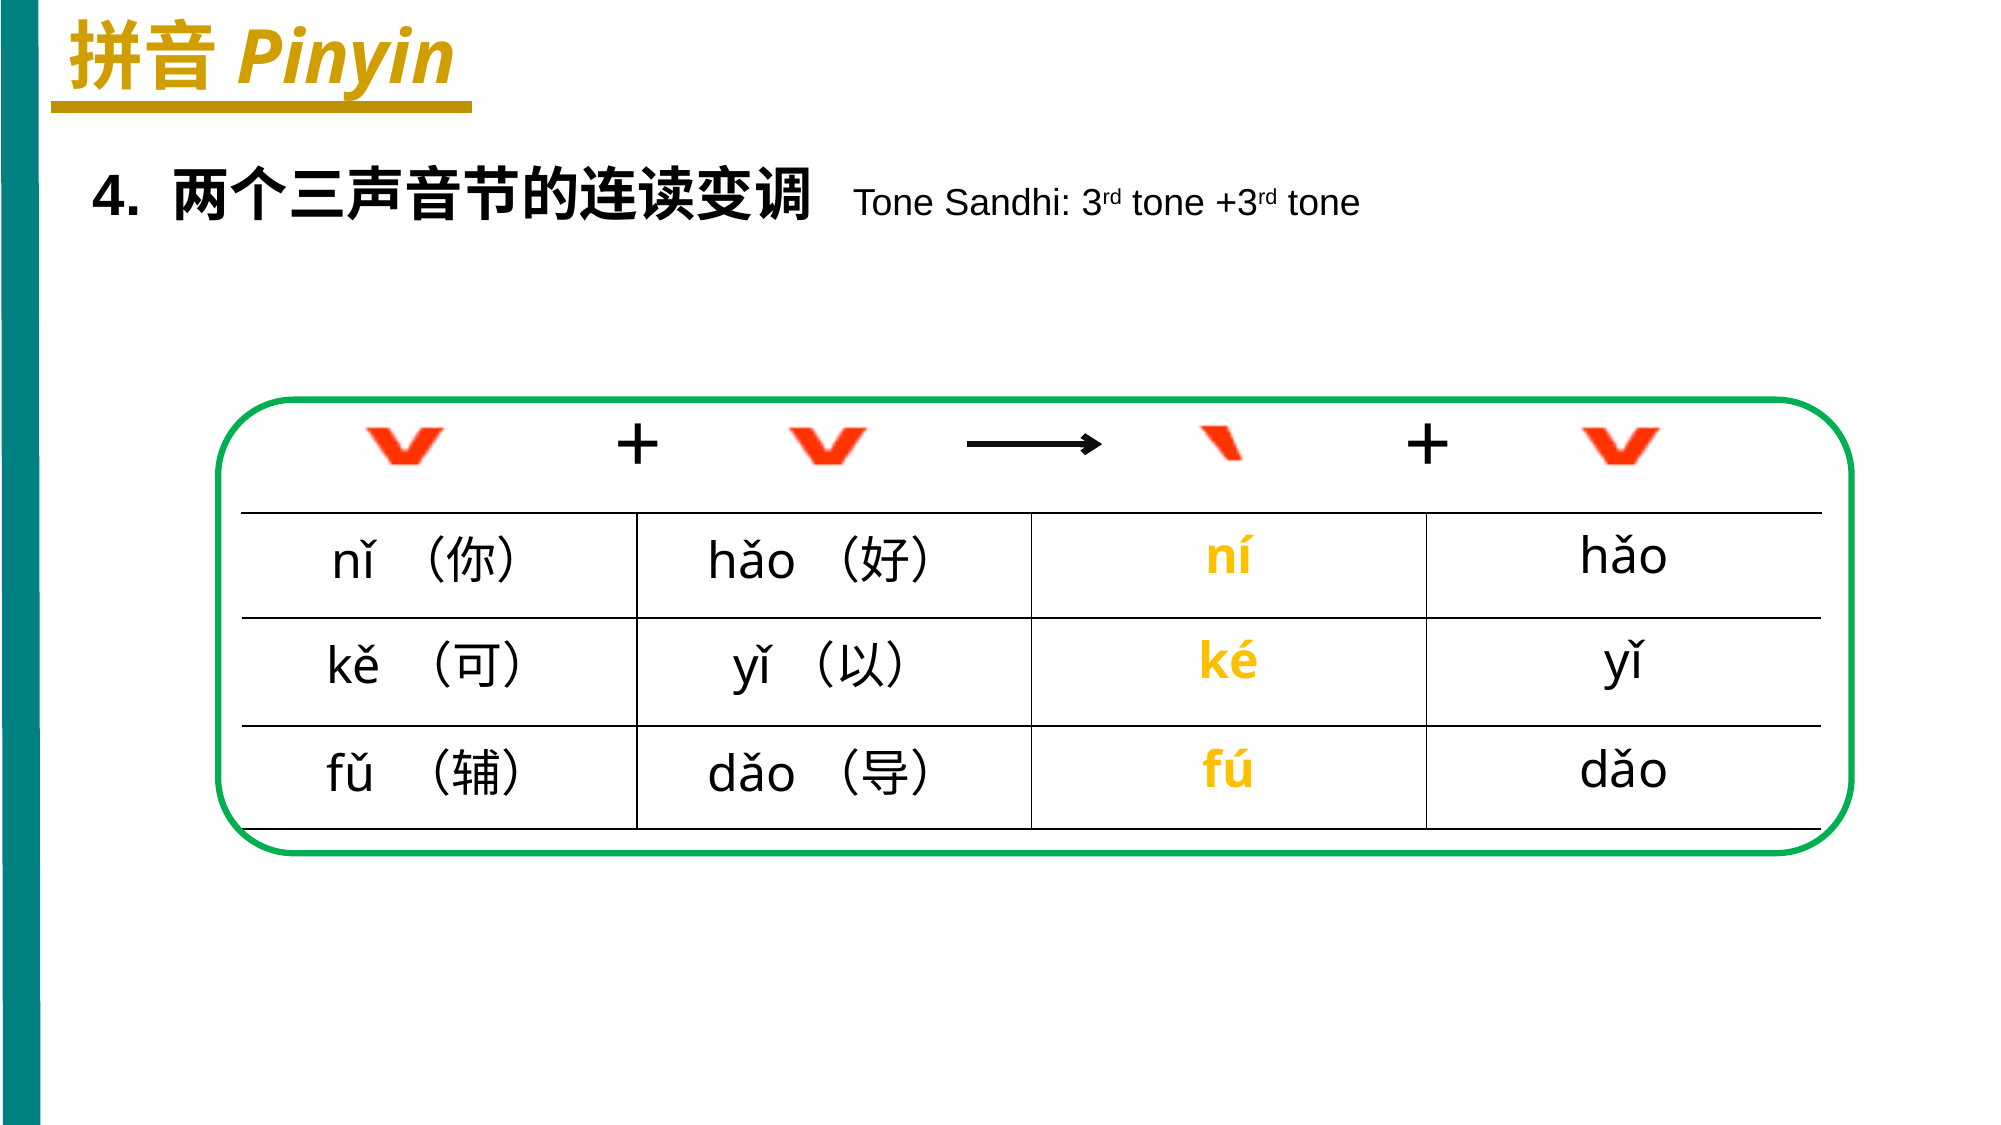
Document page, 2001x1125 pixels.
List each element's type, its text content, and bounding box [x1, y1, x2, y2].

text_box 4. 两个三声音节的连读变调 Tone Sandhi: 3rd tone +3rd tone [77, 149, 1707, 235]
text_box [361, 383, 1664, 500]
table_header [243, 408, 255, 416]
text_box [217, 398, 1853, 855]
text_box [50, 1, 472, 108]
